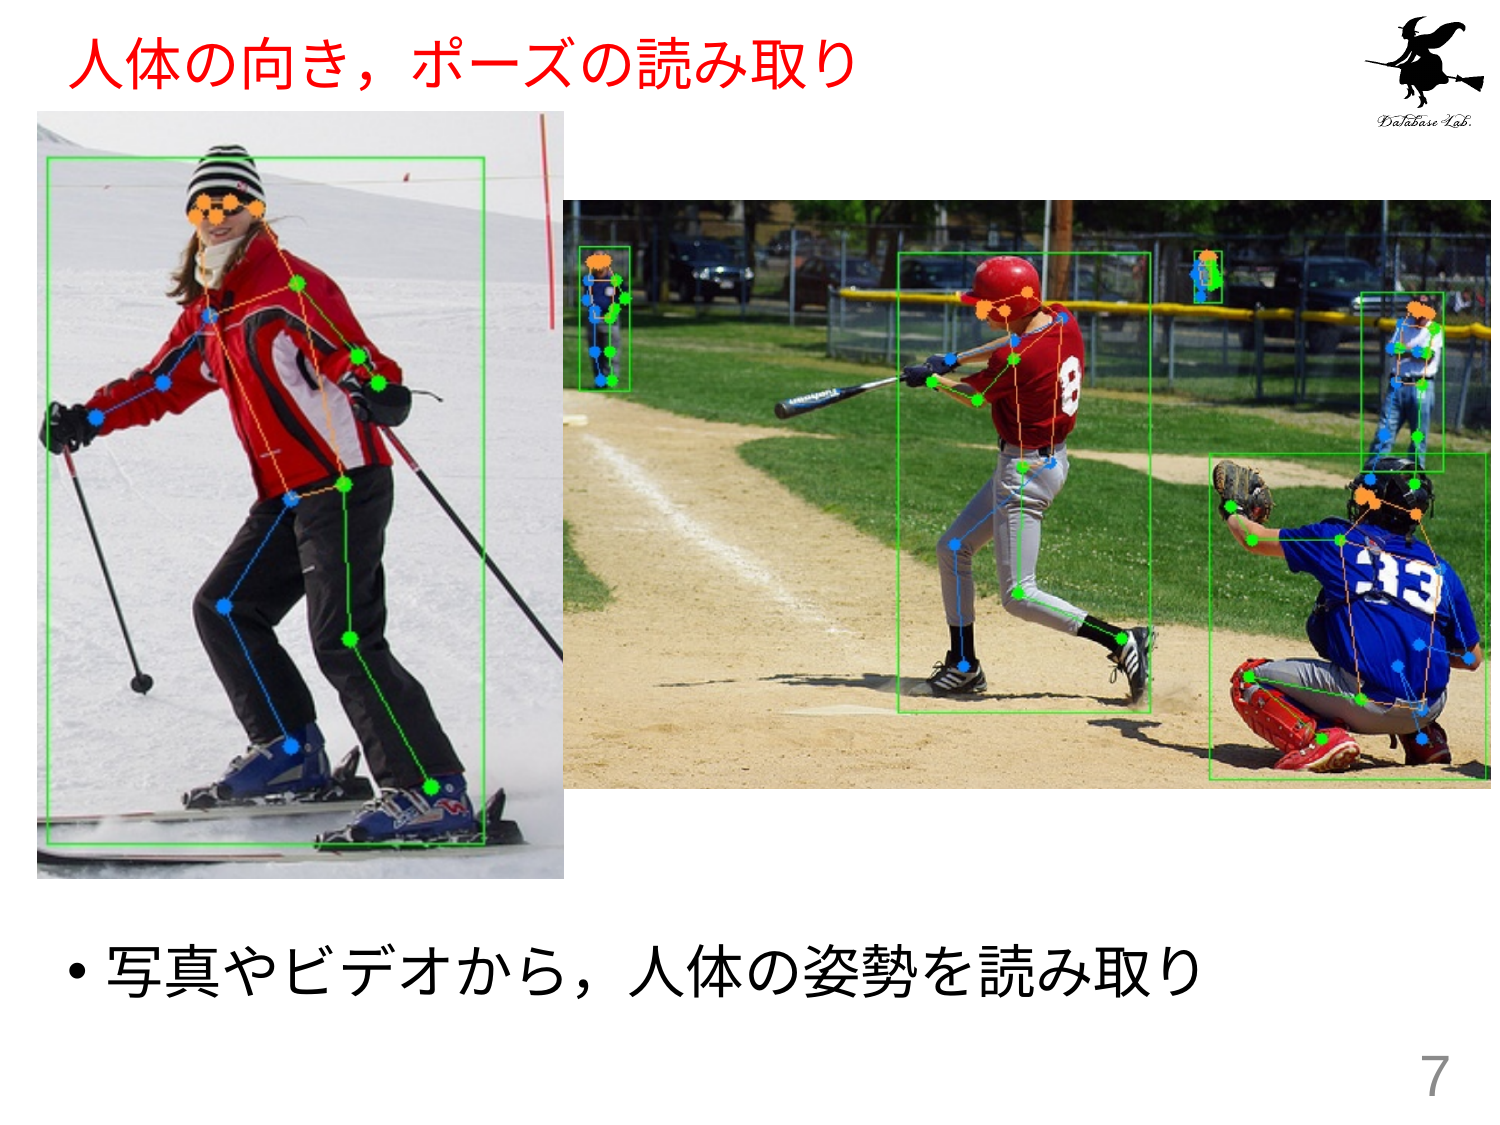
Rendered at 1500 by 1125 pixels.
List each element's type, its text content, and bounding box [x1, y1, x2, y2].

picture [37, 111, 1491, 879]
list 写真やビデオから，人体の姿勢を読み取り [52, 927, 1441, 1014]
title 人体の向き，ポーズの読み取り [52, 28, 1441, 106]
picture [1362, 14, 1486, 130]
slide_number 7 [1129, 1042, 1467, 1103]
